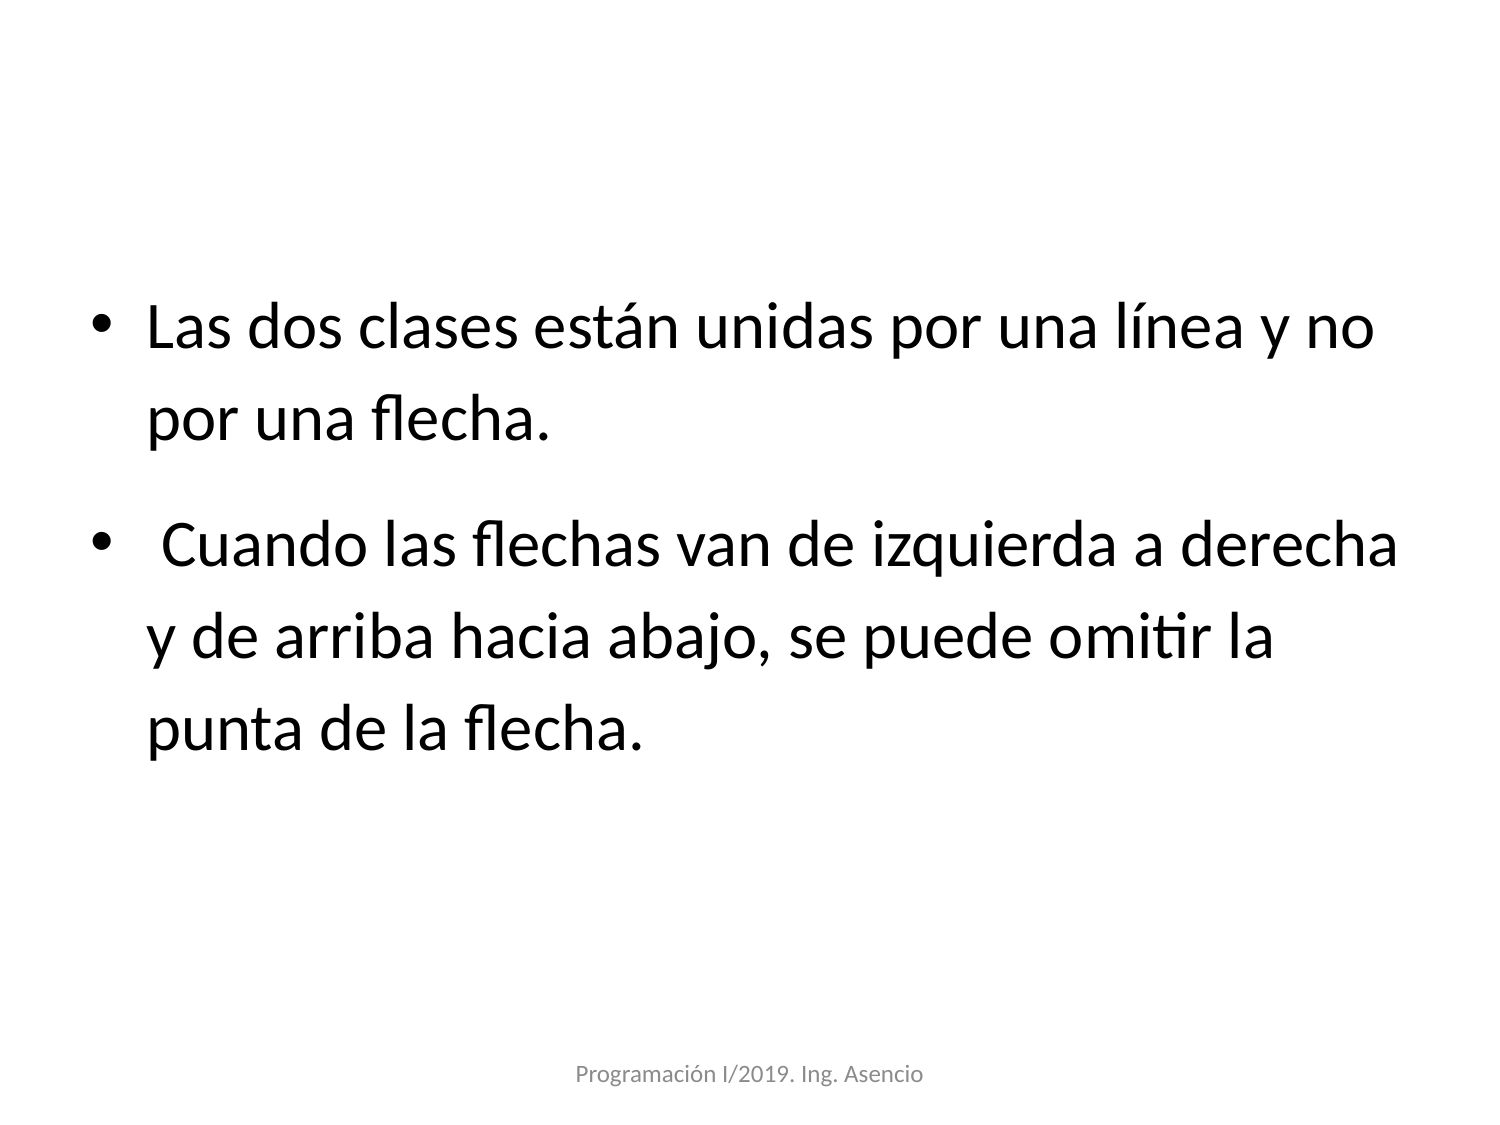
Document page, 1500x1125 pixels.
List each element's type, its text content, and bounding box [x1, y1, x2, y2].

footer Programación I/2019. Ing. Asencio [512, 1042, 988, 1103]
list Las dos clases están unidas por una línea y no por una flecha. Cuando las flechas van de izquierda a derecha y de arriba hacia abajo, se puede omitir la punta de la flecha. [75, 262, 1425, 1005]
